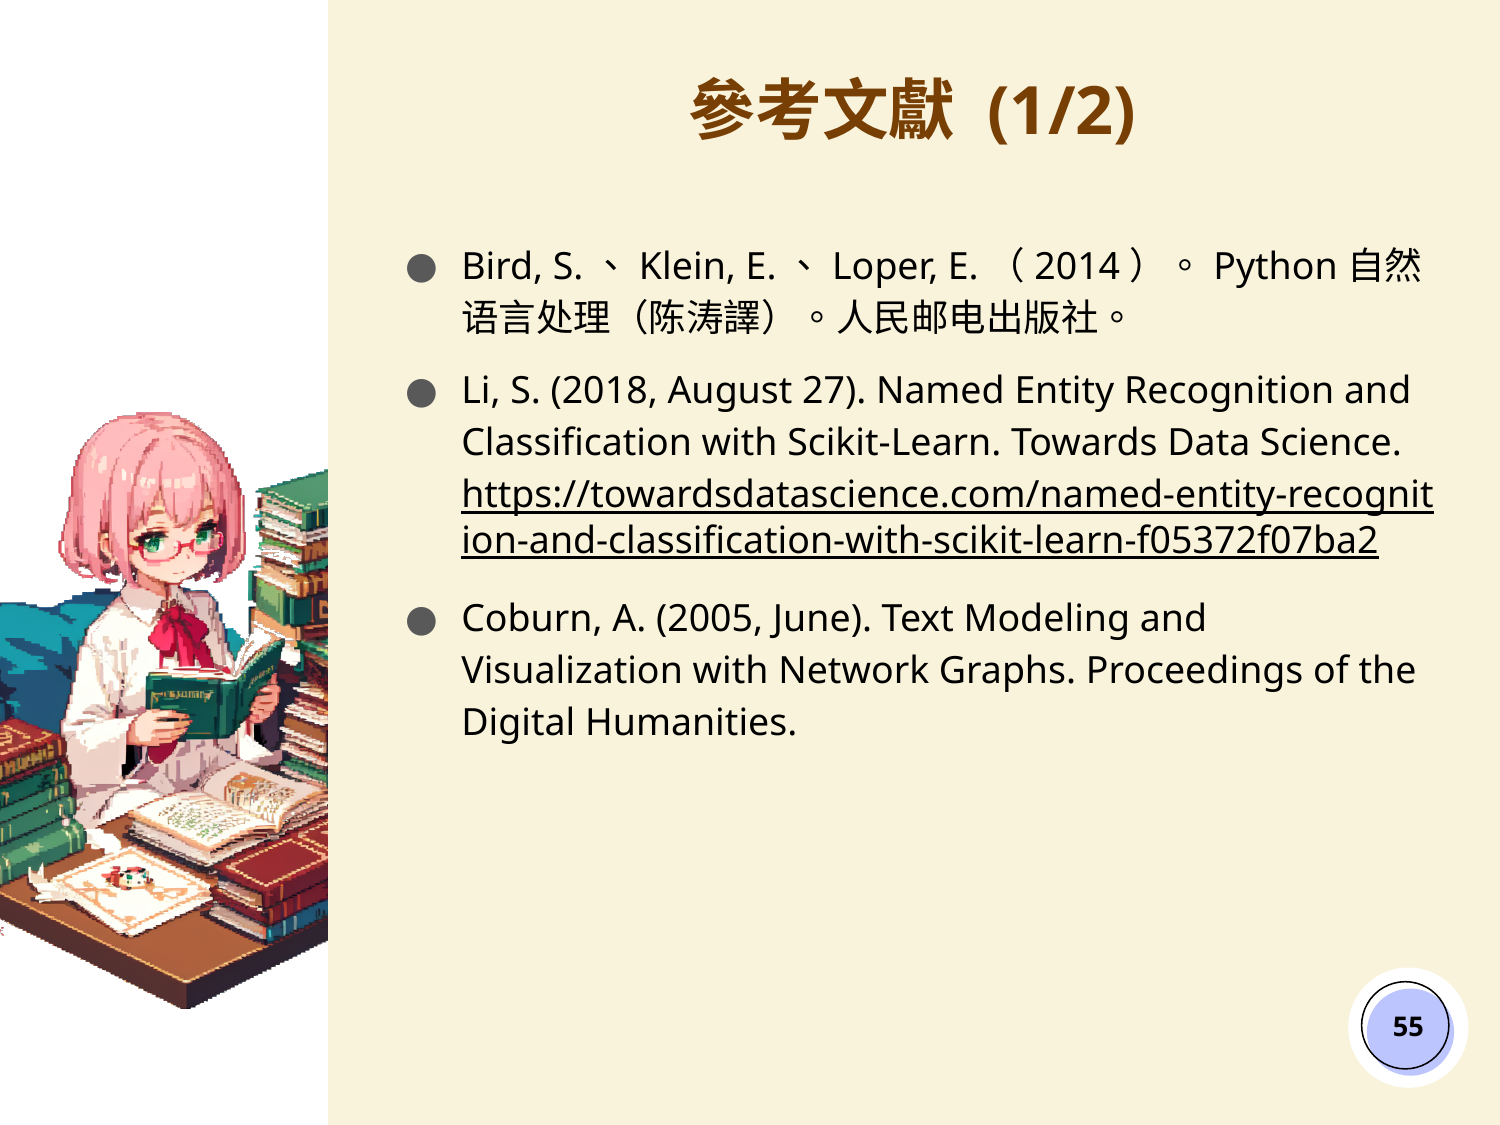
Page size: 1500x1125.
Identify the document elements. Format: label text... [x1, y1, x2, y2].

slide_number ‹#› [1363, 1001, 1454, 1071]
title 參考文獻 (1/2) [371, 68, 1455, 171]
list Bird, S.、Klein, E.、Loper, E.（2014）。Python自然语言处理（陈涛譯）。人民邮电出版社。 Li, S. (2018, August 27). Named Entity Recognition and Classification with Scikit-Learn. Towards Data Science. https://towardsdatascience.com/named-entity-recognition-and-classification-with-scikit-learn-f05372f07ba2 Coburn, A. (2005, June). Text Modeling and Visualization with Network Graphs. Proceedings of the Digital Humanities. [371, 220, 1455, 1001]
picture [0, 411, 329, 1010]
